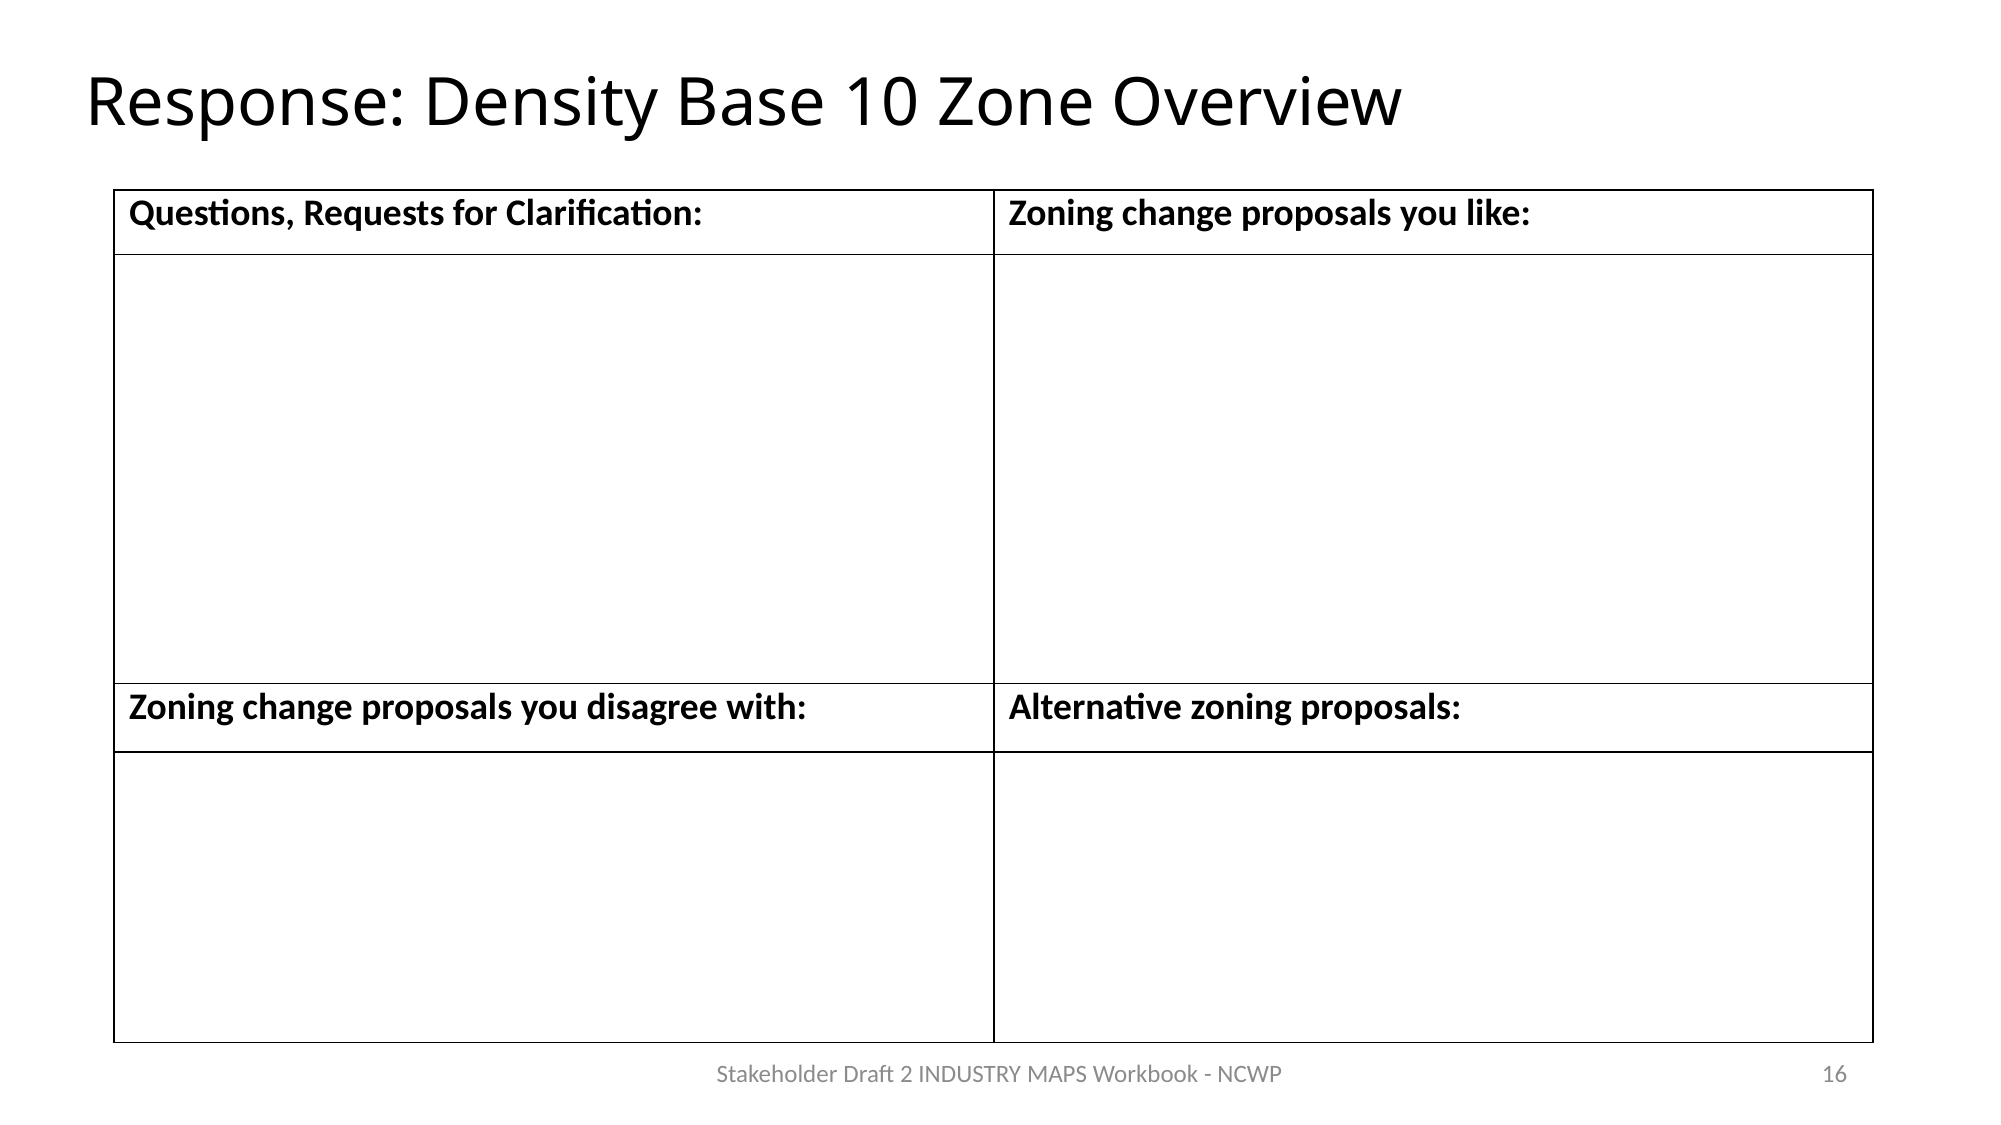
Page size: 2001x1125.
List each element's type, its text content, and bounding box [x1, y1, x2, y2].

table_cell Zoning change proposals you disagree with: [115, 684, 993, 751]
title Response: Density Base 10 Zone Overview [70, 59, 1863, 149]
footer Stakeholder Draft 2 INDUSTRY MAPS Workbook - NCWP [662, 1043, 1338, 1103]
table_cell [995, 753, 1872, 1042]
table_cell [995, 255, 1872, 683]
table_header Zoning change proposals you like: [995, 191, 1872, 254]
table_cell [115, 753, 993, 1042]
slide_number 16 [1412, 1043, 1863, 1103]
table_cell [115, 255, 993, 683]
table_cell Alternative zoning proposals: [995, 684, 1872, 751]
table_header Questions, Requests for Clarification: [115, 191, 993, 254]
